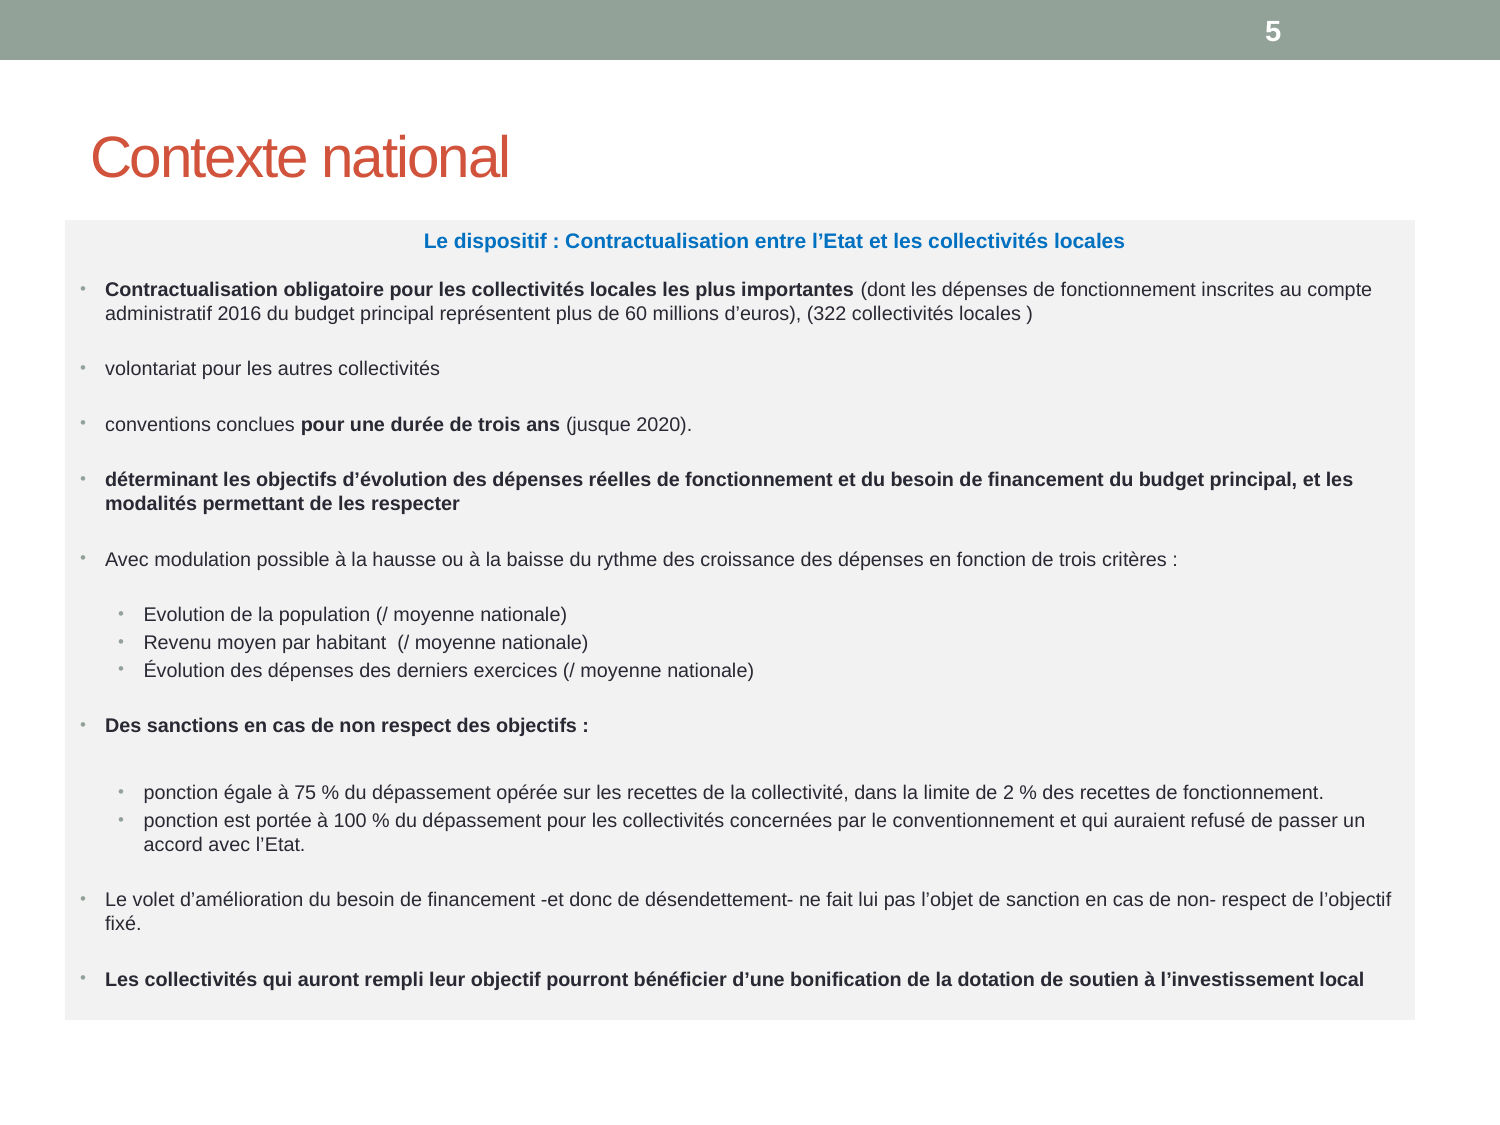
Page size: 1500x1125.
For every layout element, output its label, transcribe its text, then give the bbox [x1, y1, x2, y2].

list Le dispositif : Contractualisation entre l’Etat et les collectivités locales Contractualisation obligatoire pour les collectivités locales les plus importantes (dont les dépenses de fonctionnement inscrites au compte administratif 2016 du budget principal représentent plus de 60 millions d’euros), (322 collectivités locales ) volontariat pour les autres collectivités conventions conclues pour une durée de trois ans (jusque 2020). déterminant les objectifs d’évolution des dépenses réelles de fonctionnement et du besoin de financement du budget principal, et les modalités permettant de les respecter Avec modulation possible à la hausse ou à la baisse du rythme des croissance des dépenses en fonction de trois critères : Evolution de la population (/ moyenne nationale) Revenu moyen par habitant (/ moyenne nationale) Évolution des dépenses des derniers exercices (/ moyenne nationale) Des sanctions en cas de non respect des objectifs : ponction égale à 75 % du dépassement opérée sur les recettes de la collectivité, dans la limite de 2 % des recettes de fonctionnement. ponction est portée à 100 % du dépassement pour les collectivités concernées par le conventionnement et qui auraient refusé de passer un accord avec l’Etat. Le volet d’amélioration du besoin de financement -et donc de désendettement- ne fait lui pas l’objet de sanction en cas de non- respect de l’objectif fixé. Les collectivités qui auront rempli leur objectif pourront bénéficier d’une bonification de la dotation de soutien à l’investissement local [64, 220, 1415, 1021]
title Contexte national [75, 87, 1425, 220]
slide_number 5 [1250, 3, 1425, 57]
